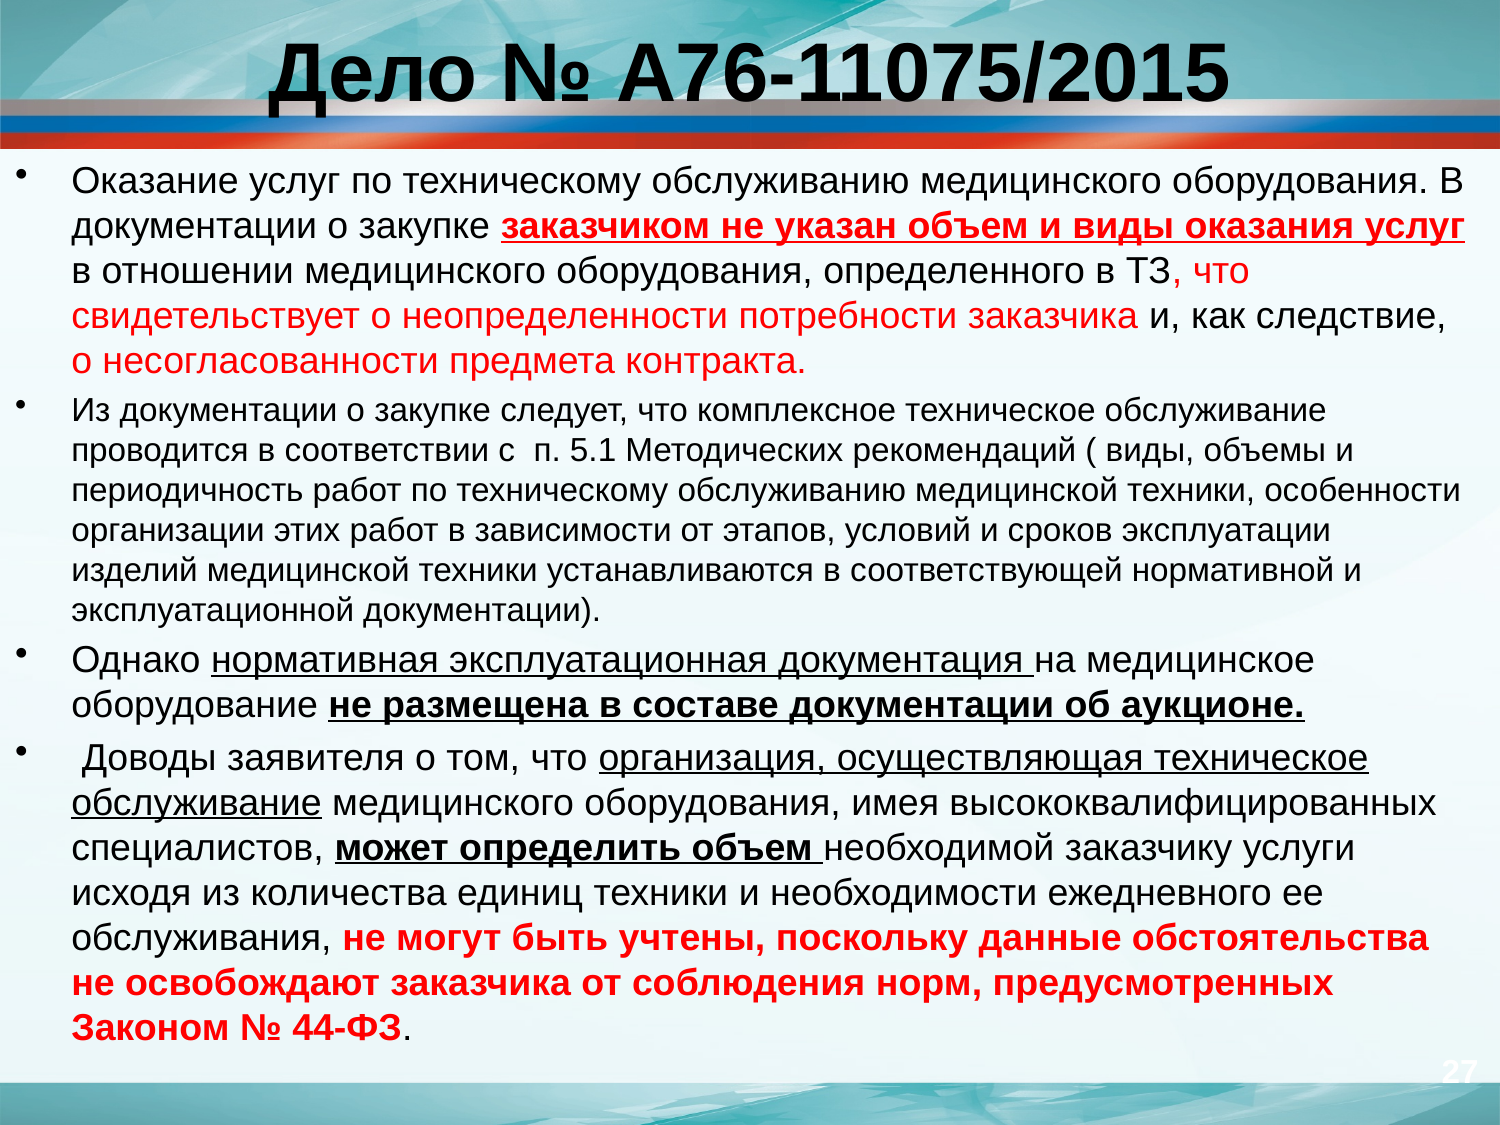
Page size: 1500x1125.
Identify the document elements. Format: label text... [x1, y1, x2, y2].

title Дело № А76-11075/2015 [74, 0, 1426, 138]
list Оказание услуг по техническому обслуживанию медицинского оборудования. В документации о закупке заказчиком не указан объем и виды оказания услуг в отношении медицинского оборудования, определенного в ТЗ, что свидетельствует о неопределенности потребности заказчика и, как следствие, о несогласованности предмета контракта. Из документации о закупке следует, что комплексное техническое обслуживание проводится в соответствии с п. 5.1 Методических рекомендаций ( виды, объемы и периодичность работ по техническому обслуживанию медицинской техники, особенности организации этих работ в зависимости от этапов, условий и сроков эксплуатации изделий медицинской техники устанавливаются в соответствующей нормативной и эксплуатационной документации). Однако нормативная эксплуатационная документация на медицинское оборудование не размещена в составе документации об аукционе. Доводы заявителя о том, что организация, осуществляющая техническое обслуживание медицинского оборудования, имея высококвалифицированных специалистов, может определить объем необходимой заказчику услуги исходя из количества единиц техники и необходимости ежедневного ее обслуживания, не могут быть учтены, поскольку данные обстоятельства не освобождают заказчика от соблюдения норм, предусмотренных Законом № 44-ФЗ. [0, 148, 1483, 1125]
picture [0, 0, 1500, 1125]
slide_number 27 [1401, 1042, 1494, 1103]
